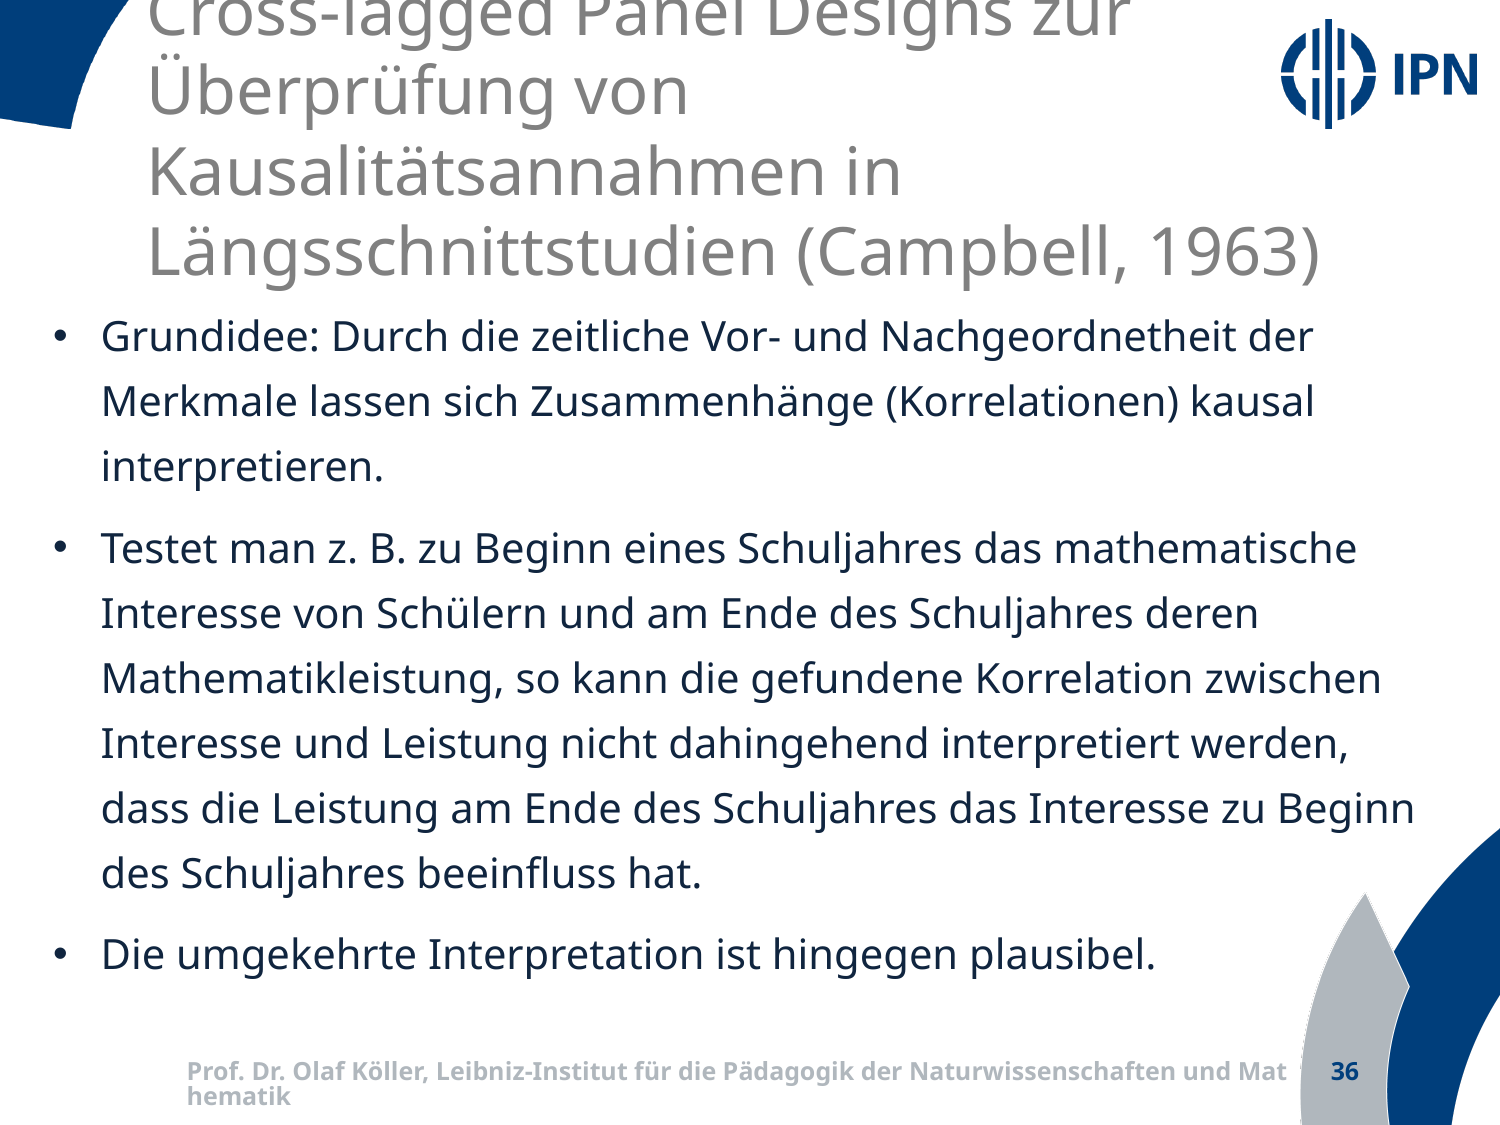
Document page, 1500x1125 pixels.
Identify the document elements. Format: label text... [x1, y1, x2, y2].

picture [1281, 19, 1477, 129]
picture [0, 0, 129, 129]
title Cross-lagged Panel Designs zur Überprüfung von Kausalitätsannahmen in Längsschnittstudien (Campbell, 1963) [131, 125, 1380, 212]
text_box Grundidee: Durch die zeitliche Vor- und Nachgeordnetheit der Merkmale lassen sich Zusammenhänge (Korrelationen) kausal interpretieren. Testet man z. B. zu Beginn eines Schuljahres das mathematische Interesse von Schülern und am Ende des Schuljahres deren Mathematikleistung, so kann die gefundene Korrelation zwischen Interesse und Leistung nicht dahingehend interpretiert werden, dass die Leistung am Ende des Schuljahres das Interesse zu Beginn des Schuljahres beeinfluss hat. Die umgekehrte Interpretation ist hingegen plausibel. [38, 287, 1459, 986]
picture [1299, 828, 1500, 1125]
footer Prof. Dr. Olaf Köller, Leibniz-Institut für die Pädagogik der Naturwissenschaften und Mathematik [171, 1042, 1313, 1103]
slide_number 36 [1313, 1042, 1380, 1103]
